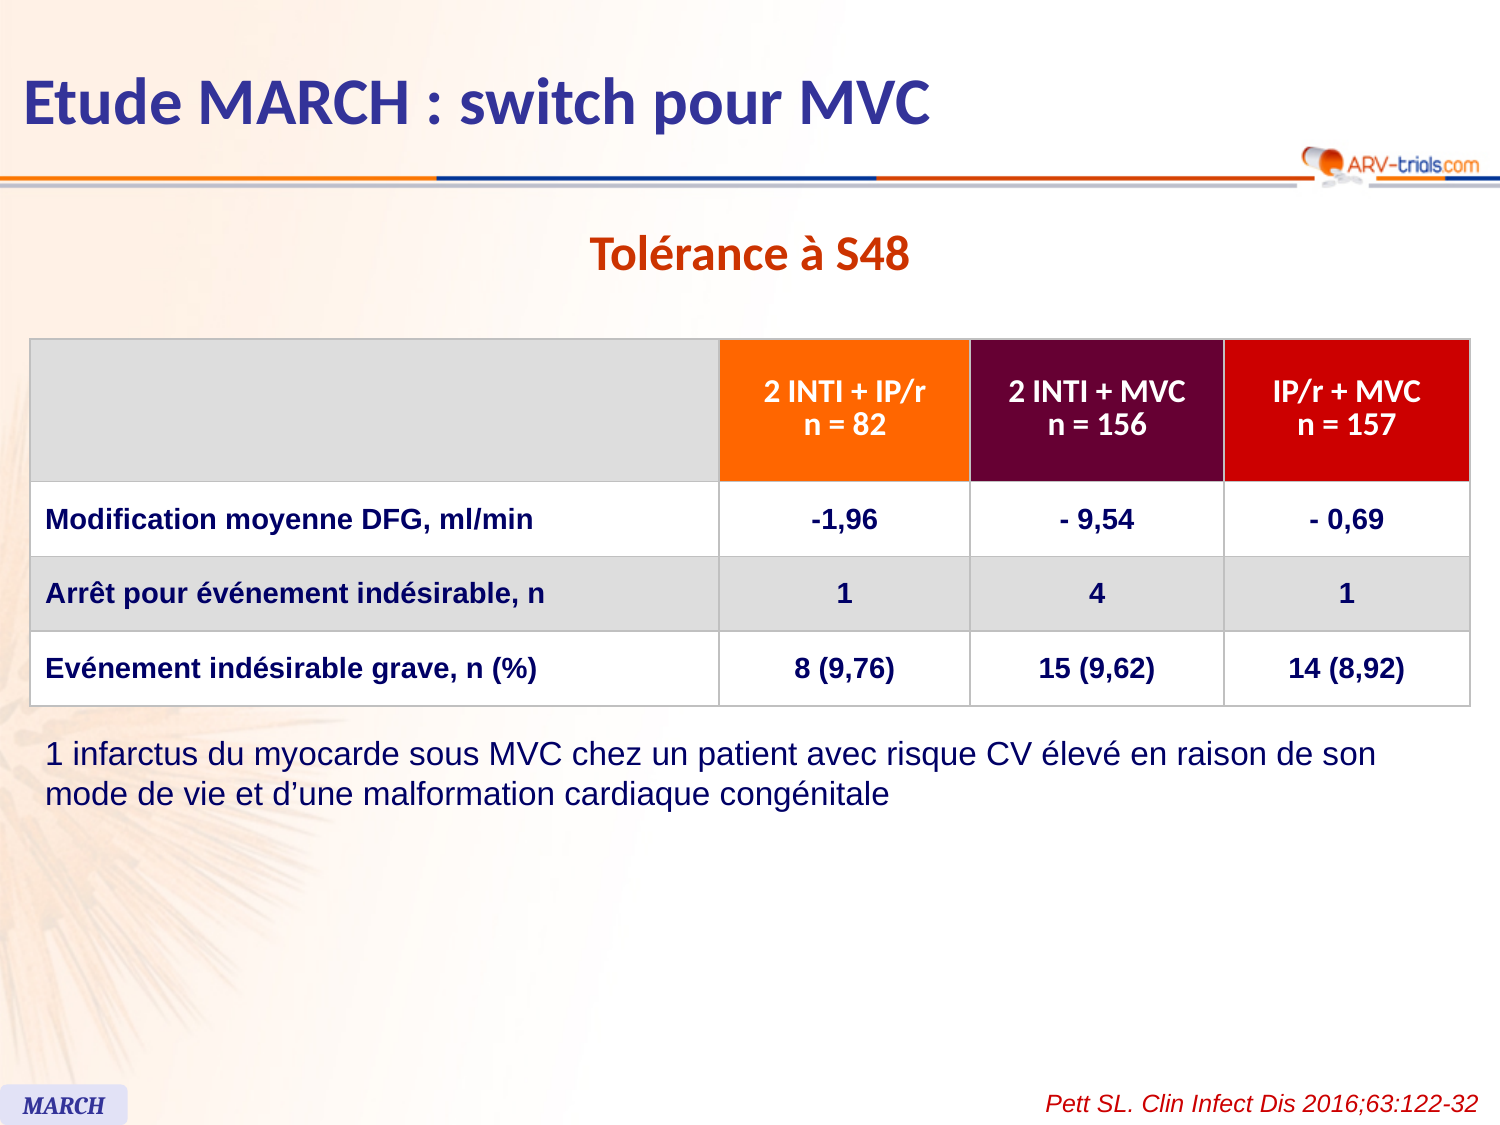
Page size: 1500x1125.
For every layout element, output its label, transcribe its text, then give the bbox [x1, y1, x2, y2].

table_header [31, 340, 718, 481]
table_cell Evénement indésirable grave, n (%) [31, 632, 718, 705]
text_box 1 infarctus du myocarde sous MVC chez un patient avec risque CV élevé en raison de son mode de vie et d’une malformation cardiaque congénitale [30, 724, 1458, 820]
table_header 2 INTI + MVC n = 156 [971, 340, 1223, 481]
table_cell 8 (9,76) [720, 632, 969, 705]
picture [0, 0, 1500, 1125]
table_cell 15 (9,62) [971, 632, 1223, 705]
table_cell Arrêt pour événement indésirable, n [31, 557, 718, 630]
title Etude MARCH : switch pour MVC [8, 6, 1353, 190]
text_box Tolérance à S48 [10, 213, 1490, 289]
text_box MARCH [0, 1084, 128, 1125]
table_cell - 0,69 [1225, 482, 1469, 556]
table_cell -1,96 [720, 482, 969, 556]
table_header 2 INTI + IP/r n = 82 [720, 340, 969, 481]
table_cell 4 [971, 557, 1223, 630]
table_cell 1 [1225, 557, 1469, 630]
table_cell 14 (8,92) [1225, 632, 1469, 705]
table_cell 1 [720, 557, 969, 630]
table_cell Modification moyenne DFG, ml/min [31, 482, 718, 556]
text_box Pett SL. Clin Infect Dis 2016;63:122-32 [1030, 1079, 1495, 1125]
table_cell - 9,54 [971, 482, 1223, 556]
table_header IP/r + MVC n = 157 [1225, 340, 1469, 481]
